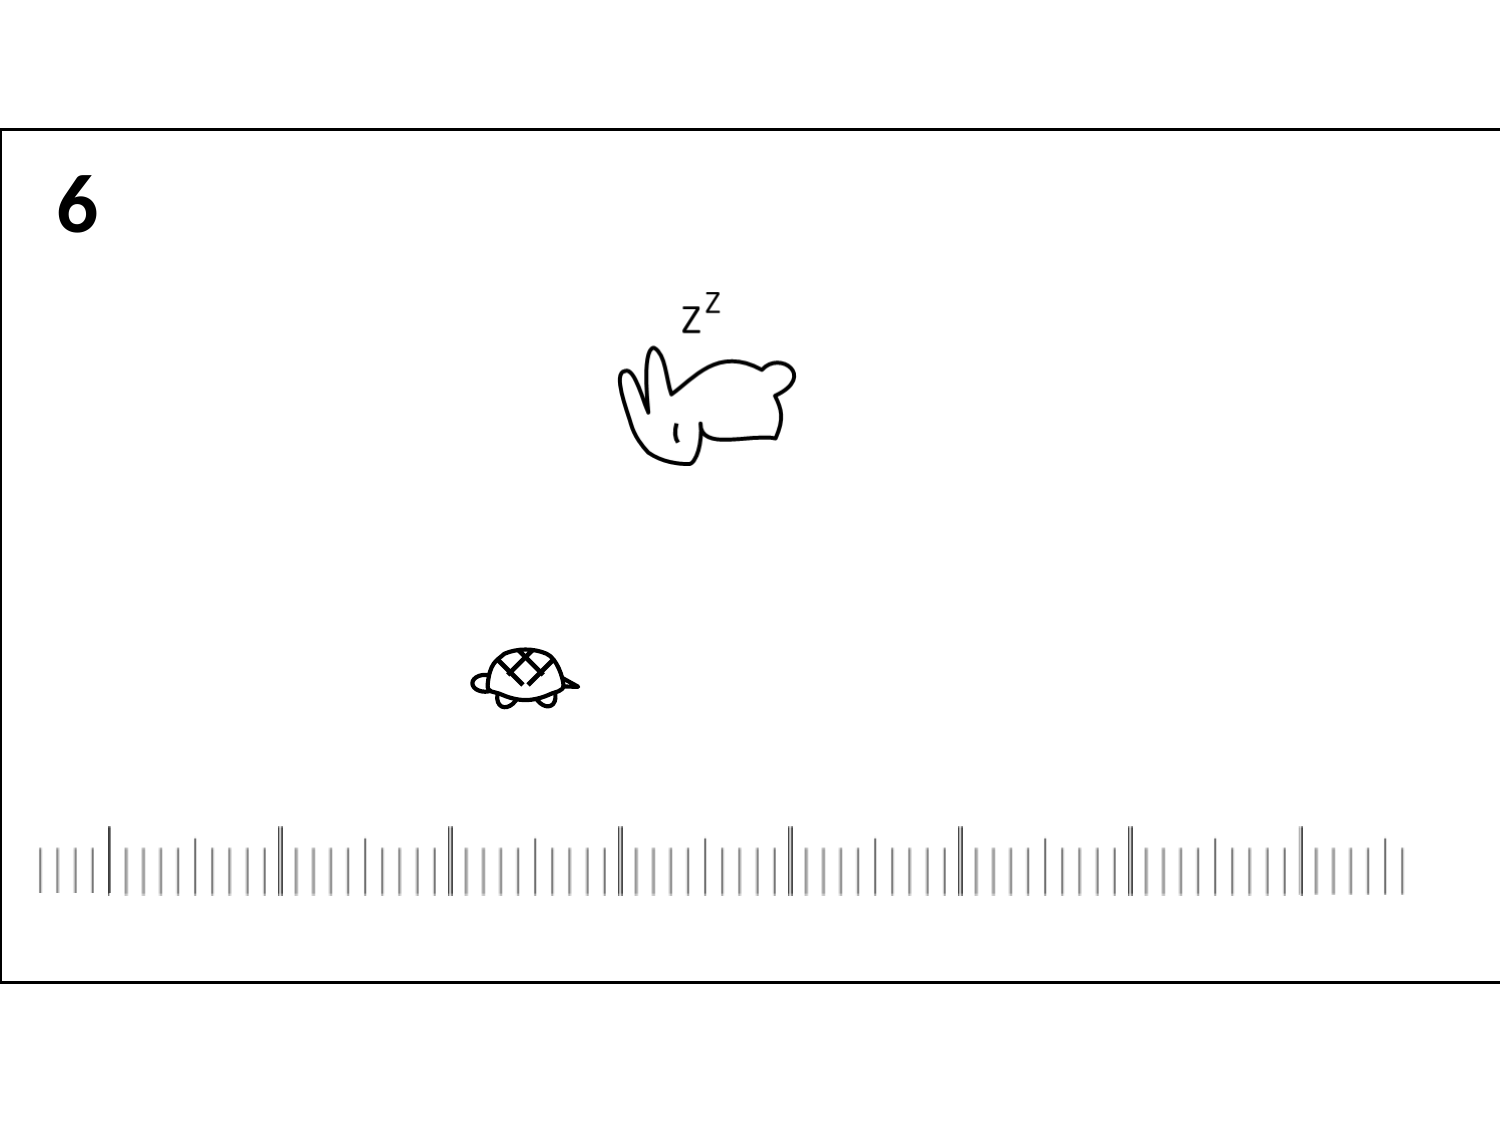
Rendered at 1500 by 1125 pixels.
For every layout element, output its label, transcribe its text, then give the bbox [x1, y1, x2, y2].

picture [617, 271, 797, 467]
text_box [29, 826, 1417, 896]
text_box [0, 128, 1500, 985]
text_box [472, 649, 579, 709]
text_box 6 [41, 141, 113, 257]
